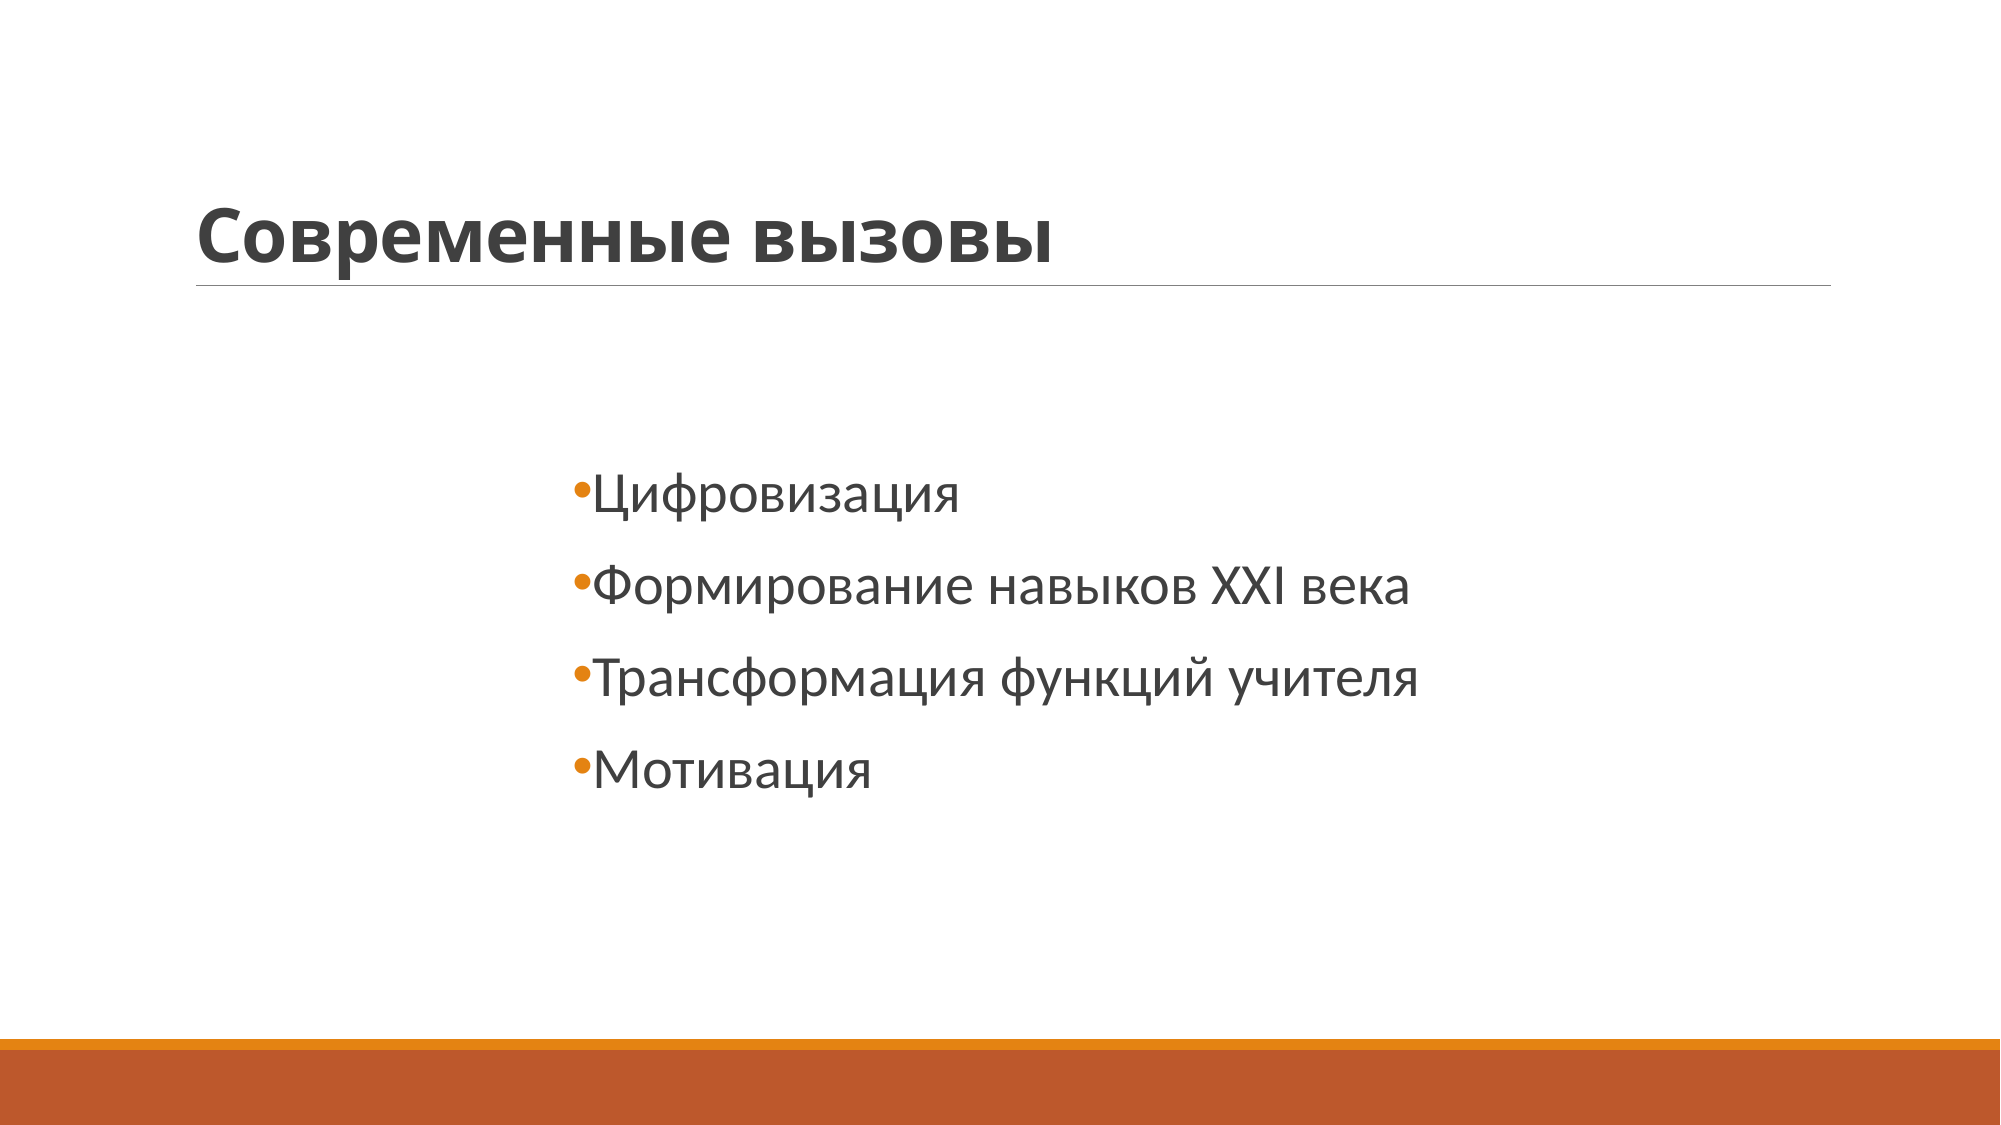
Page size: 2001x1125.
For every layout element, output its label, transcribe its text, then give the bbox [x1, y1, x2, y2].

title Современные вызовы [180, 47, 1830, 285]
list Цифровизация Формирование навыков XXI века Трансформация функций учителя Мотивация [572, 454, 1830, 938]
